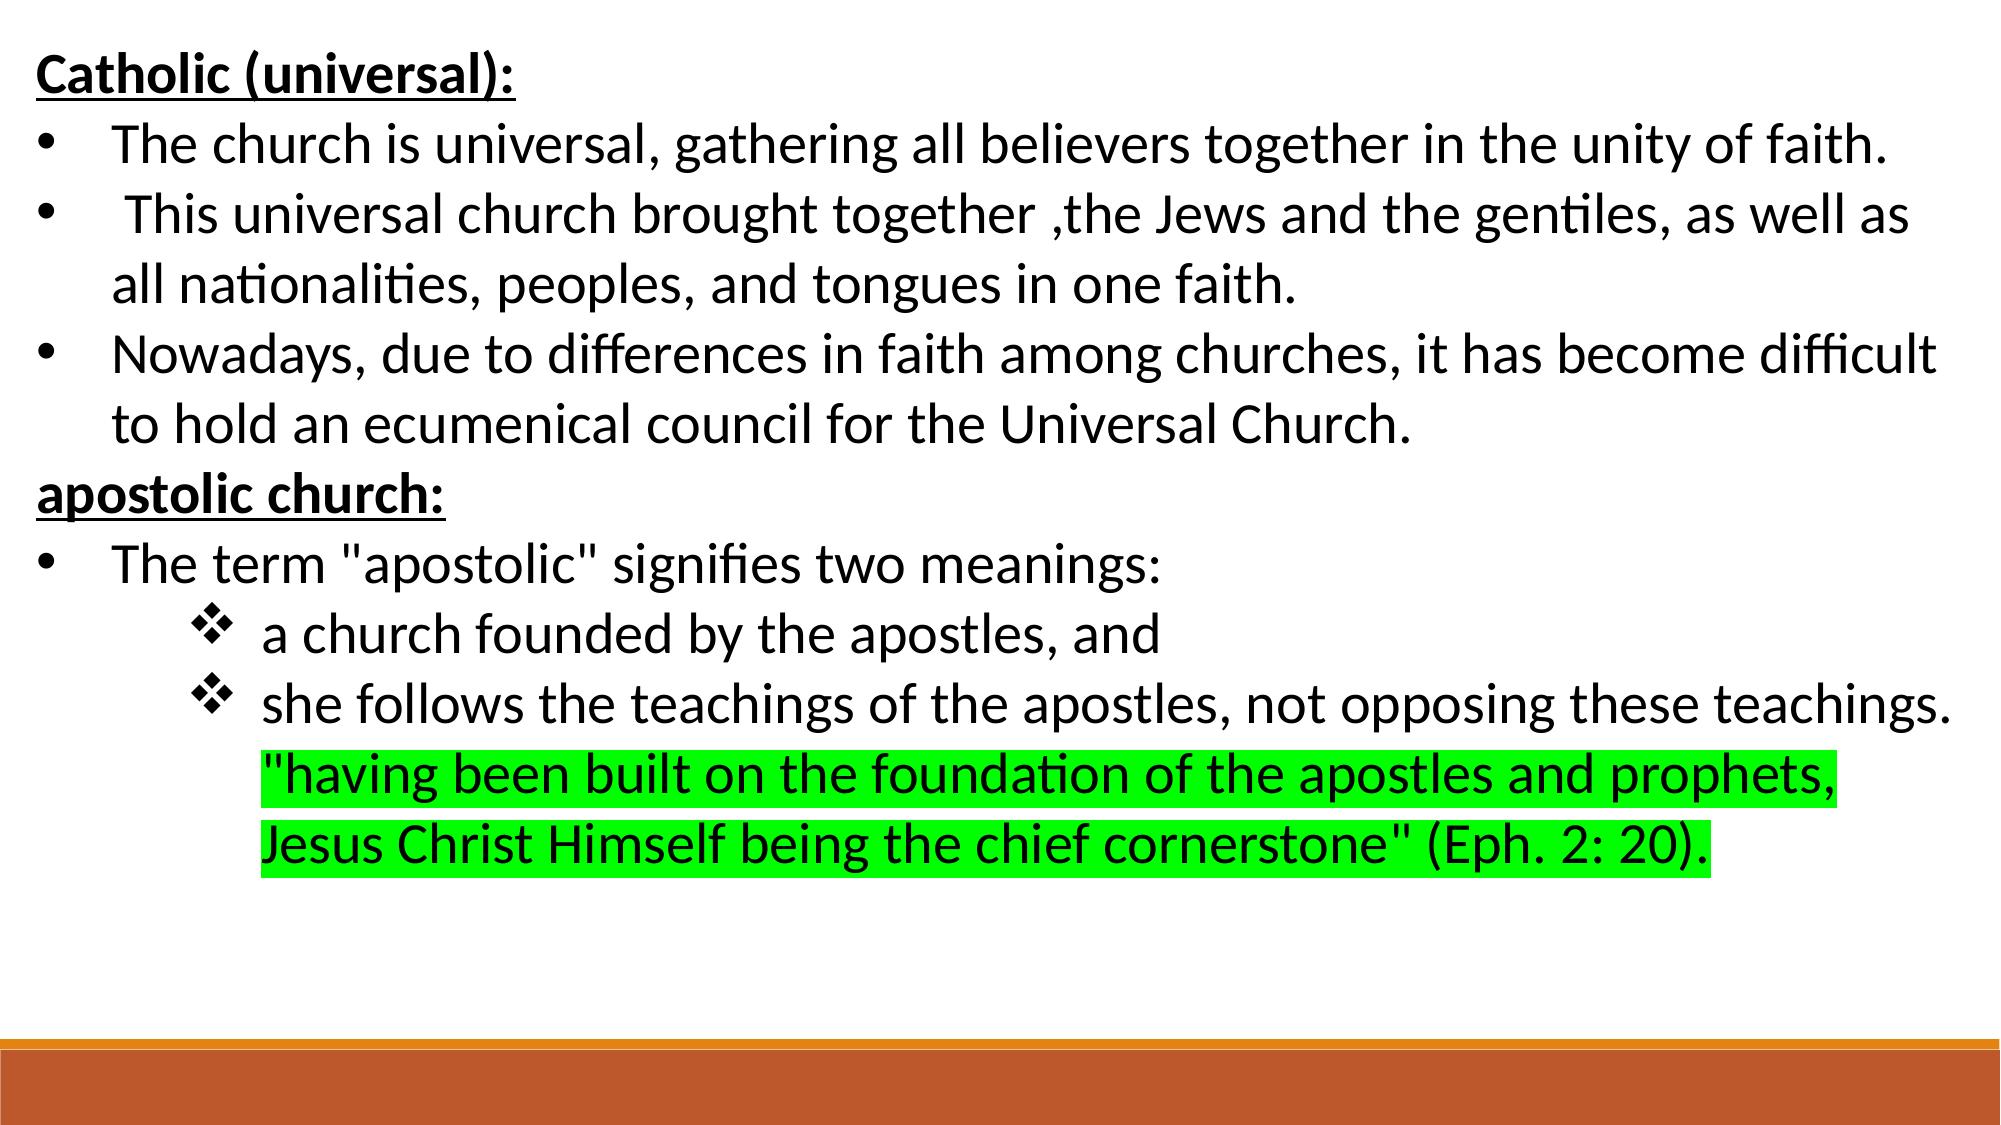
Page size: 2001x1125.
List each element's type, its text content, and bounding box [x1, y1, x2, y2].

text_box Catholic (universal): The church is universal, gathering all believers together in the unity of faith. This universal church brought together ,the Jews and the gentiles, as well as all nationalities, peoples, and tongues in one faith. Nowadays, due to differences in faith among churches, it has become difficult to hold an ecumenical council for the Universal Church. apostolic church: The term "apostolic" signifies two meanings: a church founded by the apostles, and she follows the teachings of the apostles, not opposing these teachings. "having been built on the foundation of the apostles and prophets, Jesus Christ Himself being the chief cornerstone" (Eph. 2: 20). [21, 28, 1979, 953]
